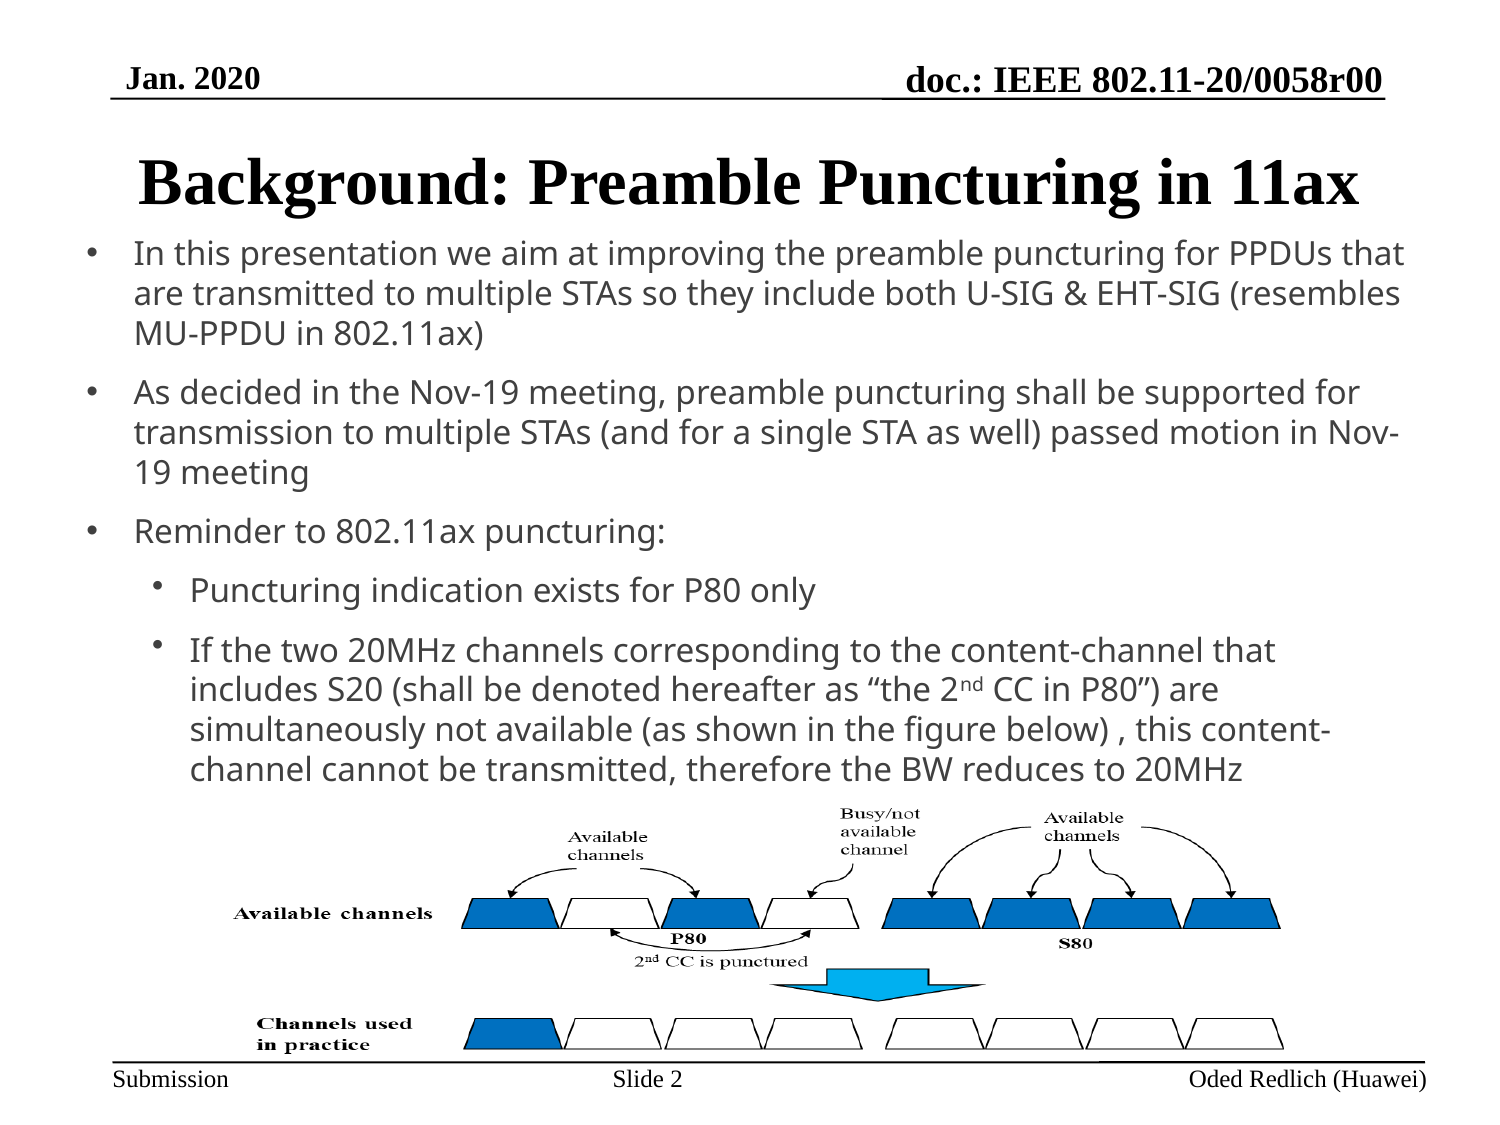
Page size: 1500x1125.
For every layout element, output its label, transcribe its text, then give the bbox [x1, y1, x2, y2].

list In this presentation we aim at improving the preamble puncturing for PPDUs that are transmitted to multiple STAs so they include both U-SIG & EHT-SIG (resembles MU-PPDU in 802.11ax) As decided in the Nov-19 meeting, preamble puncturing shall be supported for transmission to multiple STAs (and for a single STA as well) passed motion in Nov-19 meeting Reminder to 802.11ax puncturing: Puncturing indication exists for P80 only If the two 20MHz channels corresponding to the content-channel that includes S20 (shall be denoted hereafter as “the 2nd CC in P80”) are simultaneously not available (as shown in the figure below) , this content-channel cannot be transmitted, therefore the BW reduces to 20MHz [62, 224, 1426, 751]
title Background: Preamble Puncturing in 11ax [112, 133, 1388, 222]
picture [216, 799, 1284, 1065]
